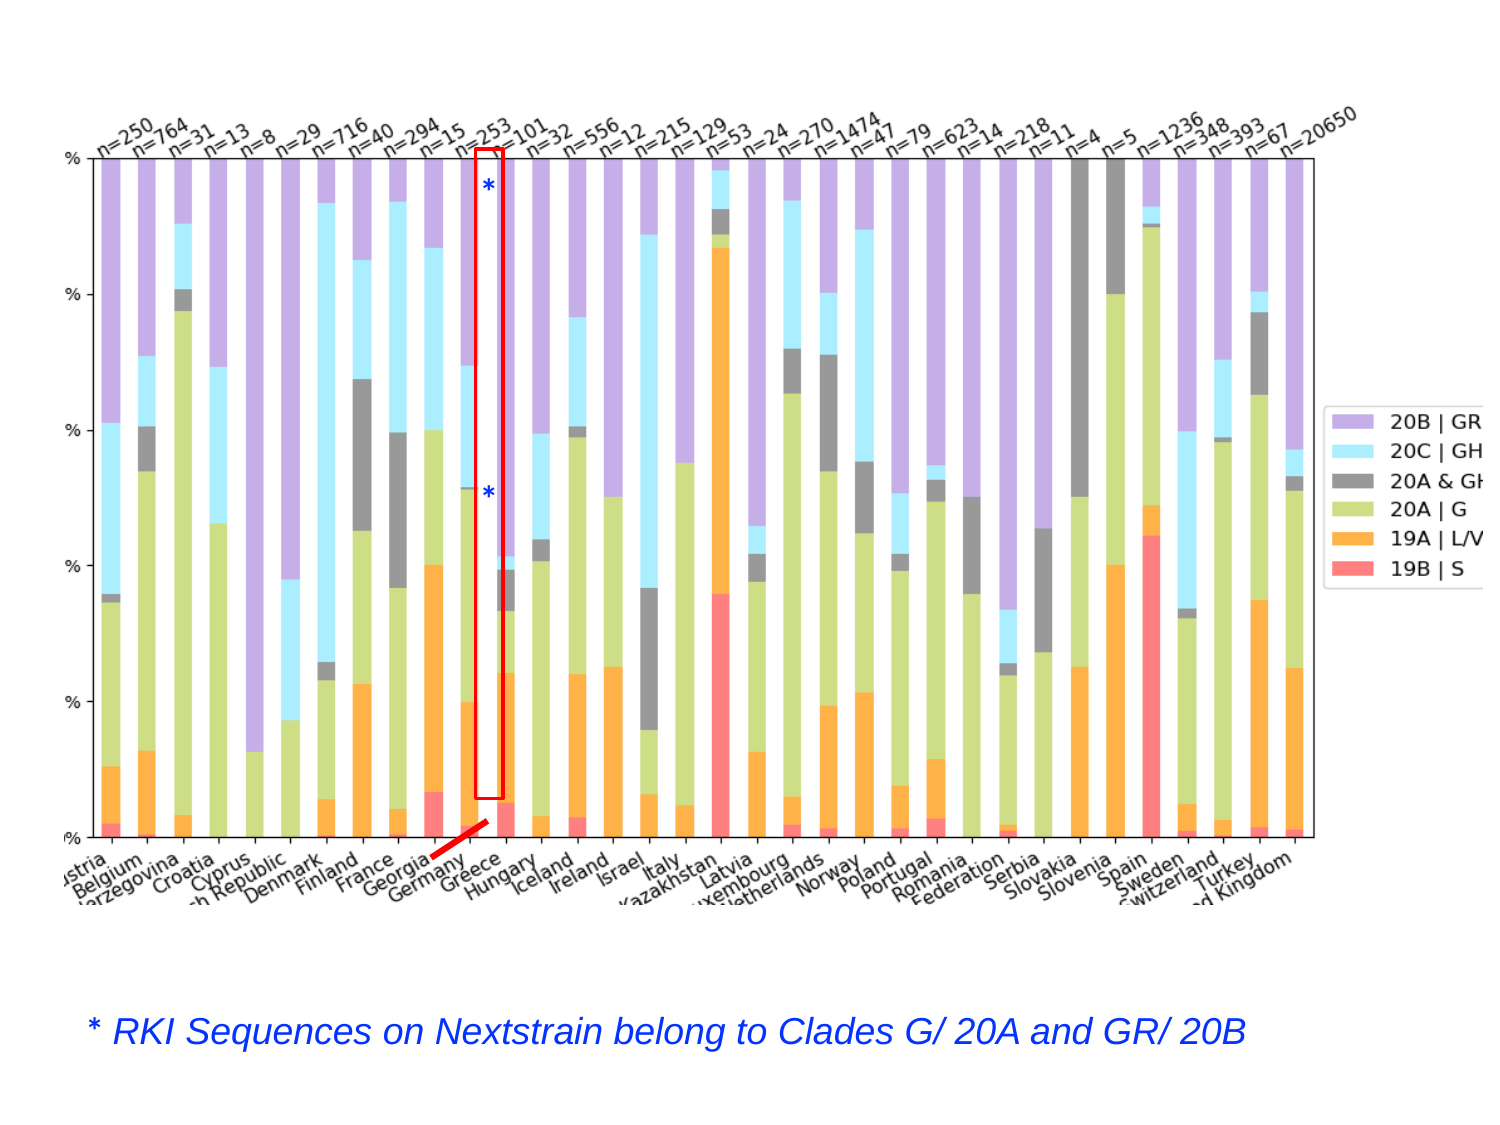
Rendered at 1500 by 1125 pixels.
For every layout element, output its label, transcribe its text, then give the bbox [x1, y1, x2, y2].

text_box * RKI Sequences on Nextstrain belong to Clades G/ 20A and GR/ 20B [70, 999, 1263, 1060]
picture [64, 77, 1483, 906]
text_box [430, 820, 488, 858]
